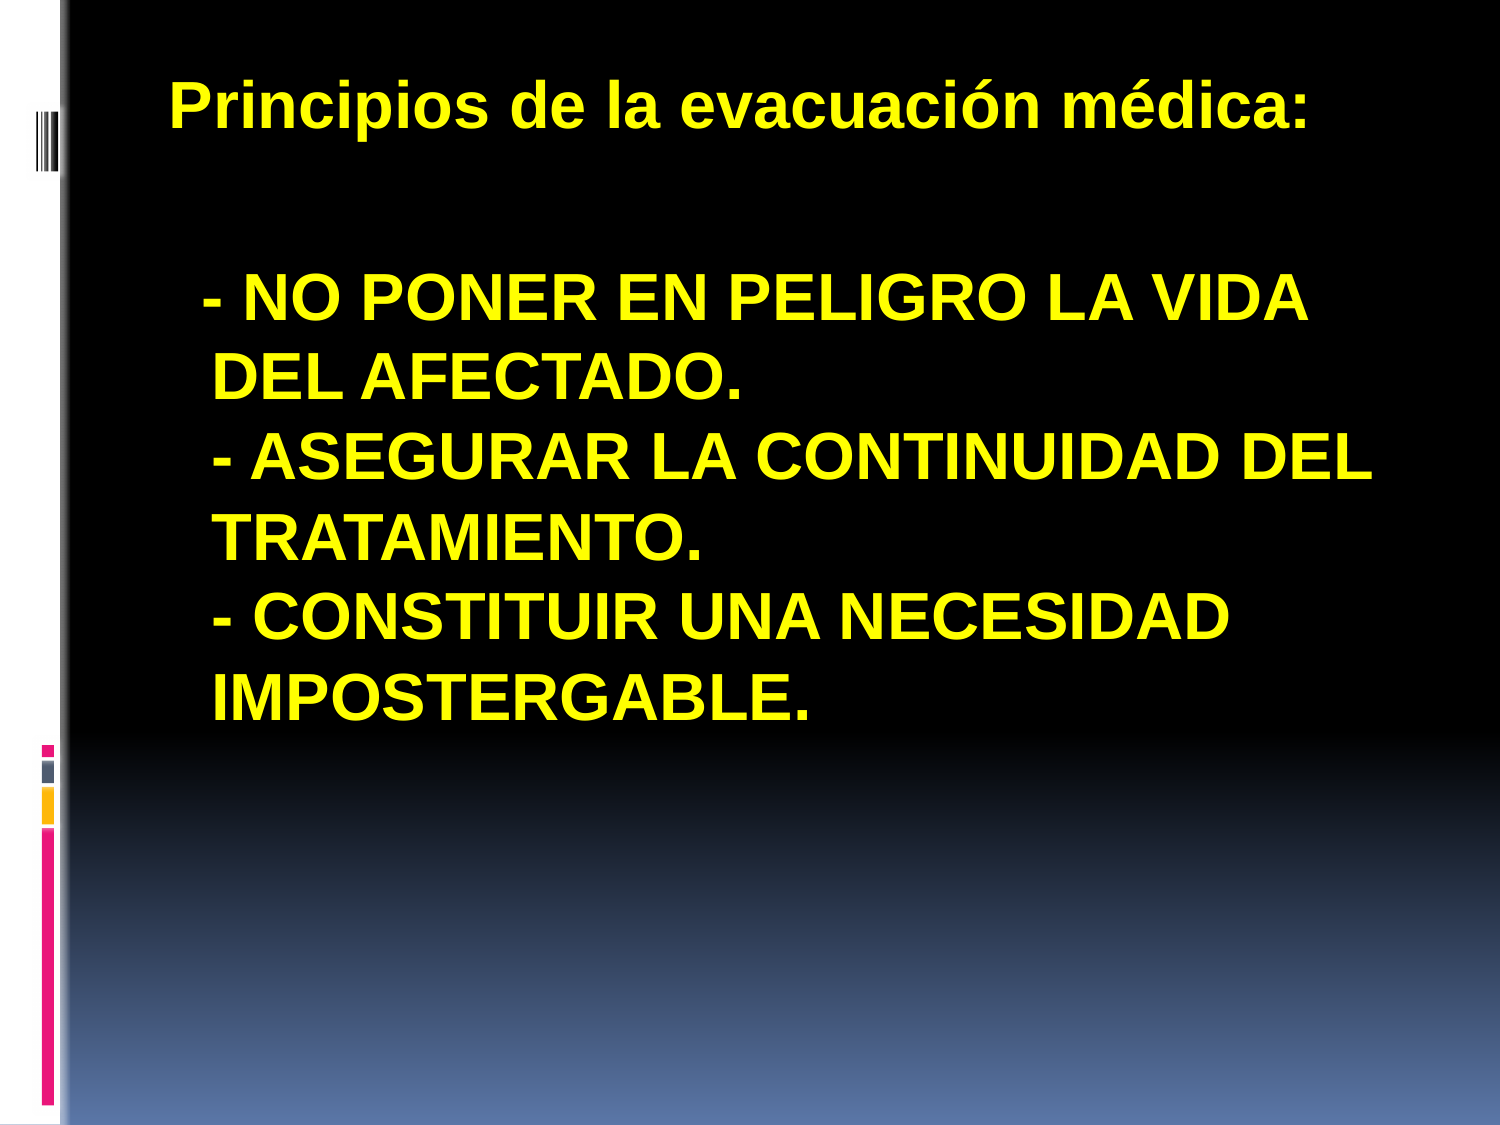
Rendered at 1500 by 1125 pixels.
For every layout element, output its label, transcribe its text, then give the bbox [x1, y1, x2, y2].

title - No poner en peligro la vida del afectado. - Asegurar la continuidad del tratamiento. - Constituir una necesidad impostergable. [150, 246, 1425, 1037]
subtitle Principios de la evacuación médica: [152, 35, 1428, 200]
